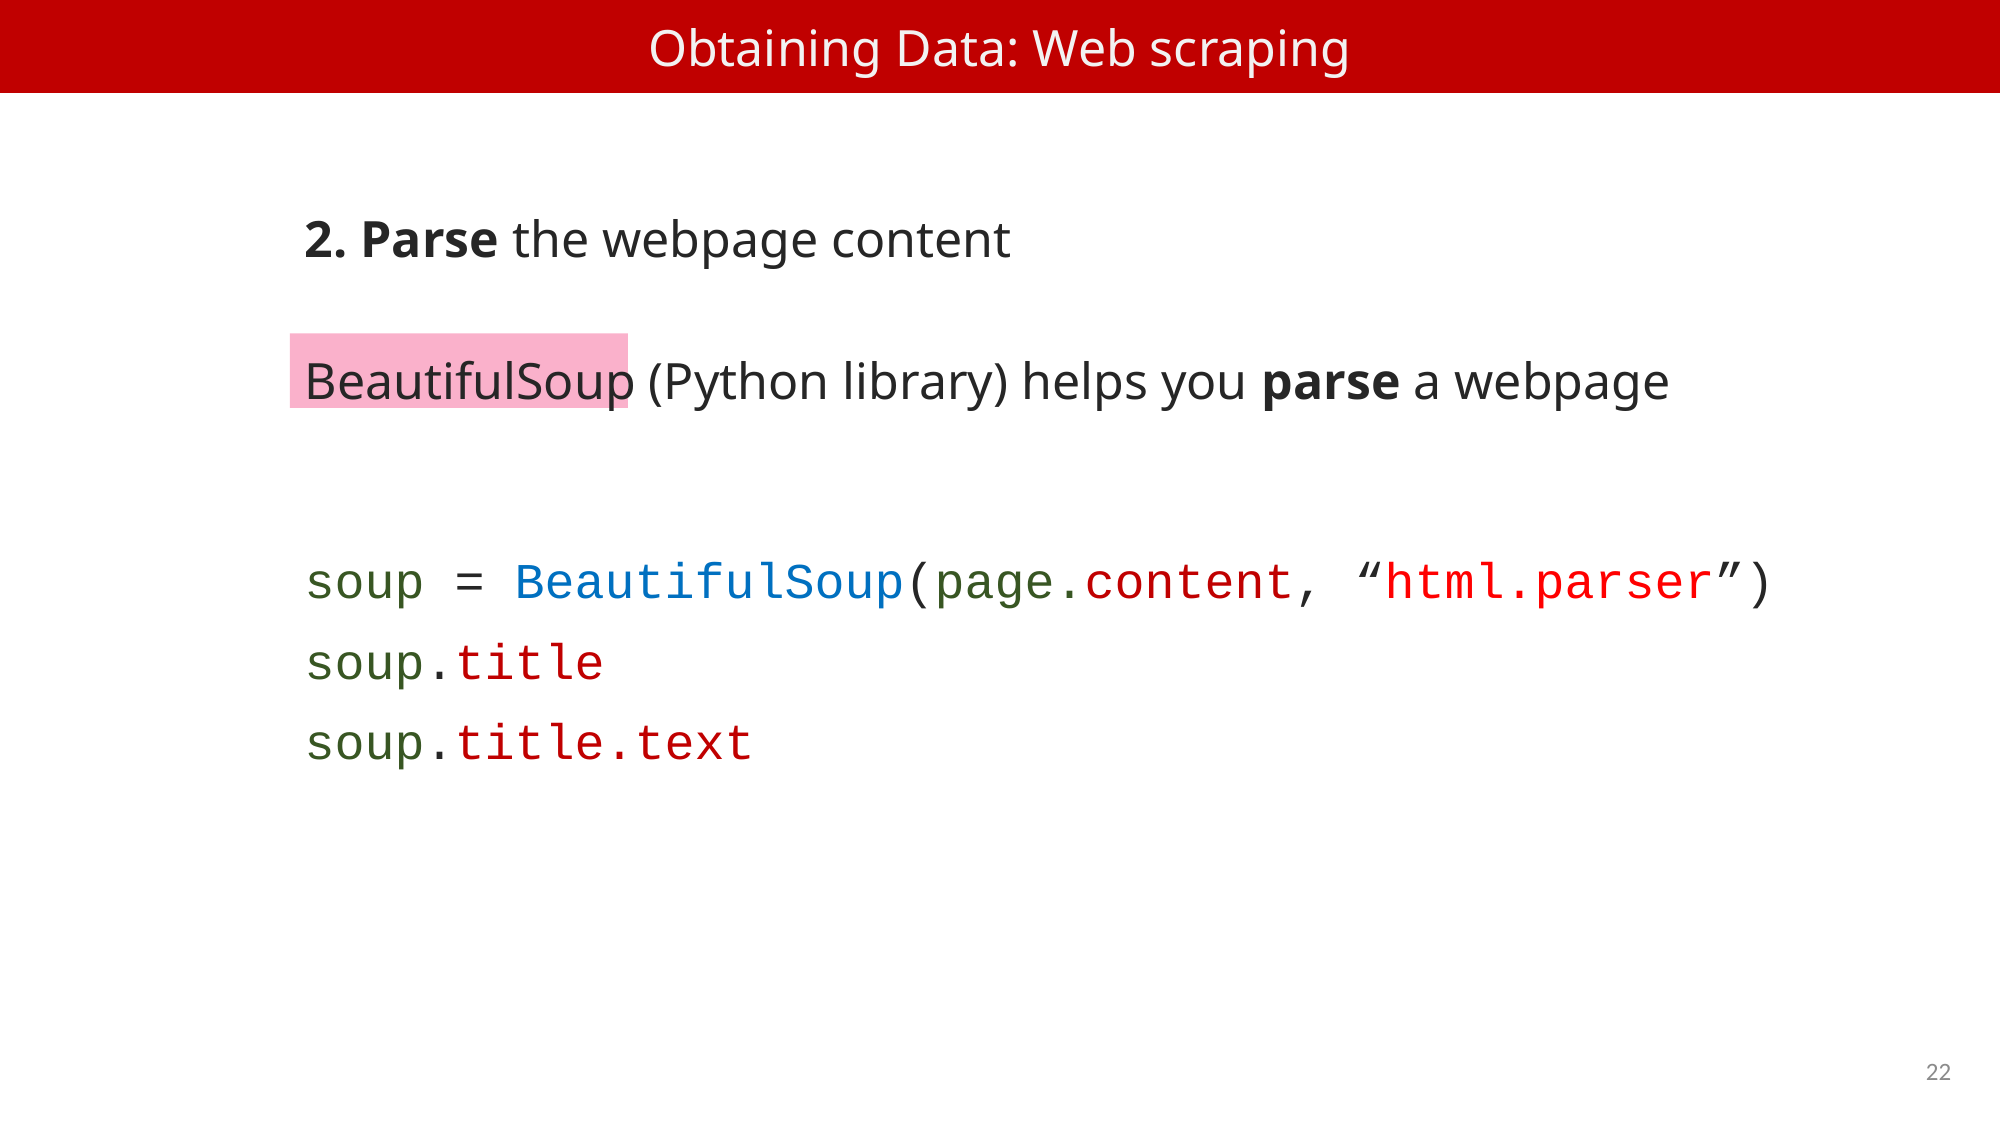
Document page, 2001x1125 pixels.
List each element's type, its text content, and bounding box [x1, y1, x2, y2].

text_box [0, 0, 2000, 94]
text_box 2. Parse the webpage content BeautifulSoup (Python library) helps you parse a webpage soup = BeautifulSoup(page.content, “html.parser”) soup.title soup.title.text [289, 169, 1840, 778]
text_box Obtaining Data: Web scraping [318, 8, 1682, 84]
slide_number 22 [1883, 1040, 1967, 1101]
